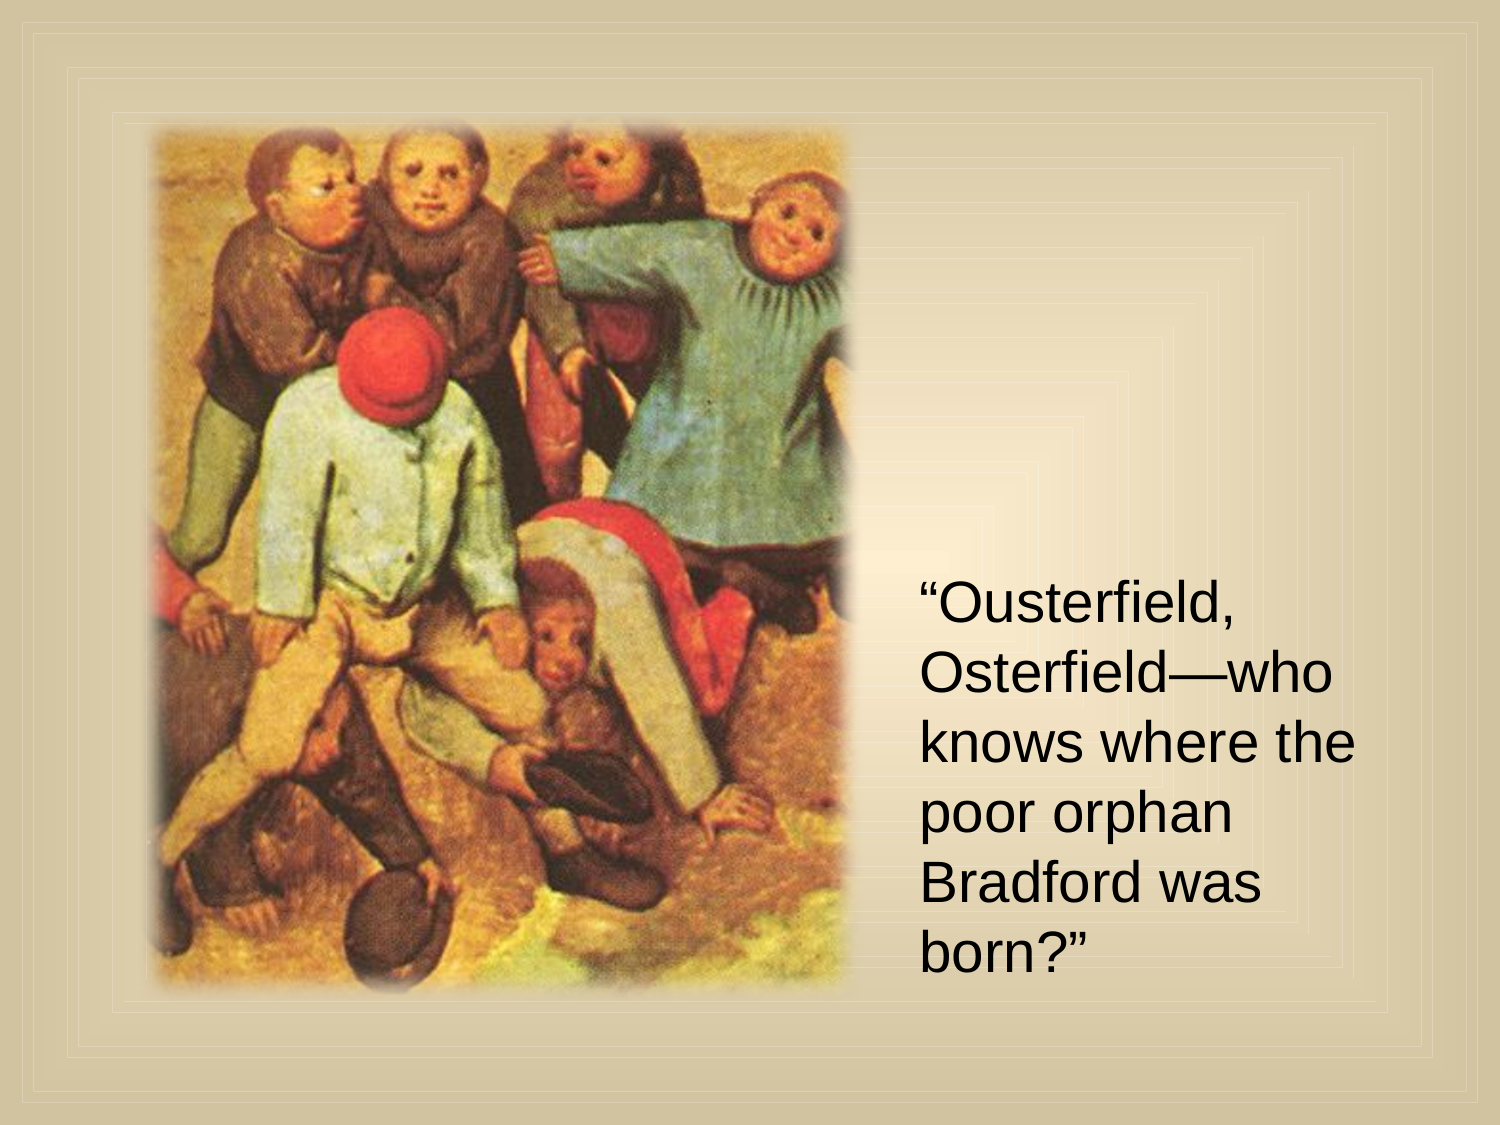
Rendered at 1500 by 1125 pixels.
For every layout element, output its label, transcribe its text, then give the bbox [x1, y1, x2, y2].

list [137, 112, 863, 1004]
text_box “Ousterfield, Osterfield—who knows where the poor orphan Bradford was born?” [904, 556, 1430, 991]
